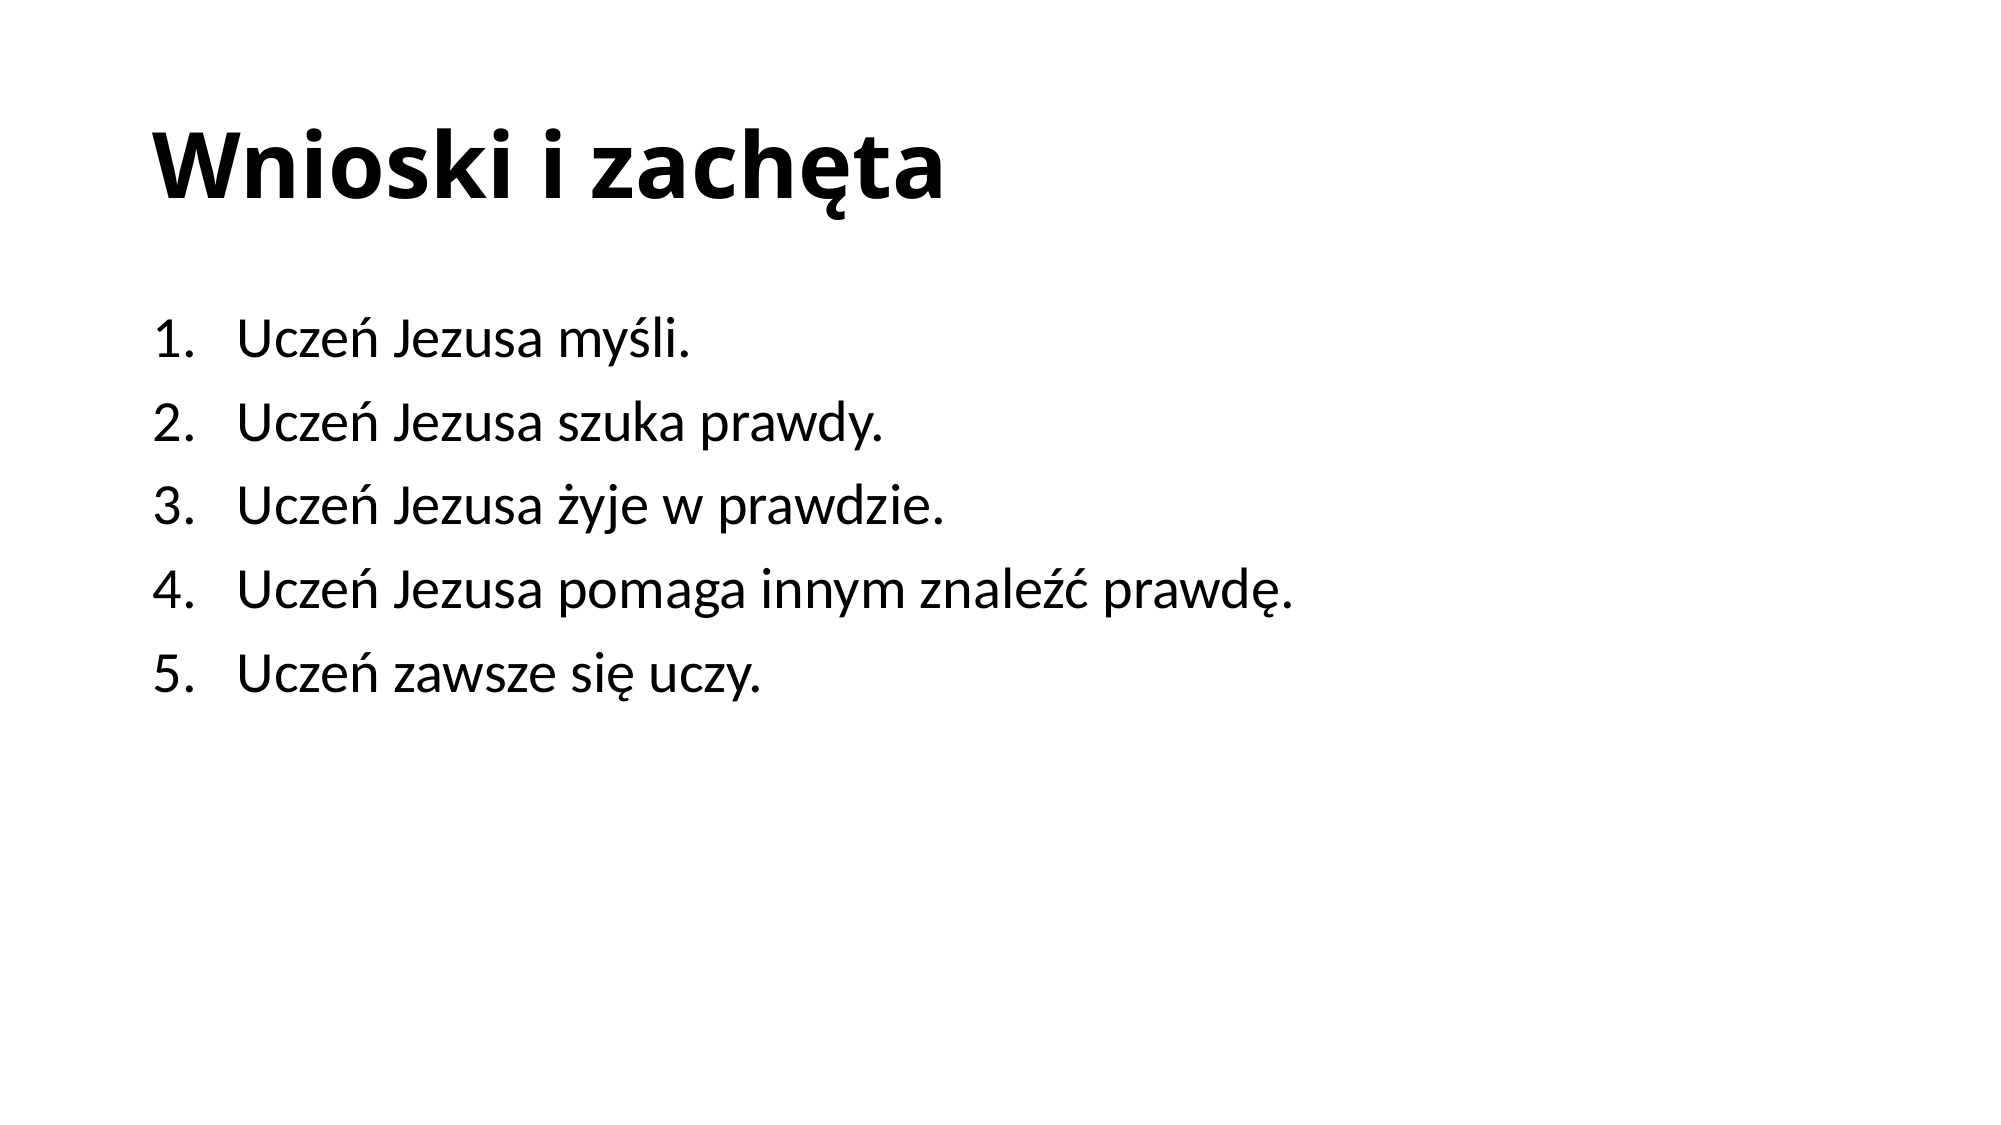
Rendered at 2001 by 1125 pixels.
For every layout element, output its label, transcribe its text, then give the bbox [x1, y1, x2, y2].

list Uczeń Jezusa myśli. Uczeń Jezusa szuka prawdy. Uczeń Jezusa żyje w prawdzie. Uczeń Jezusa pomaga innym znaleźć prawdę. Uczeń zawsze się uczy. [137, 299, 1863, 1014]
title Wnioski i zachęta [137, 59, 1863, 278]
